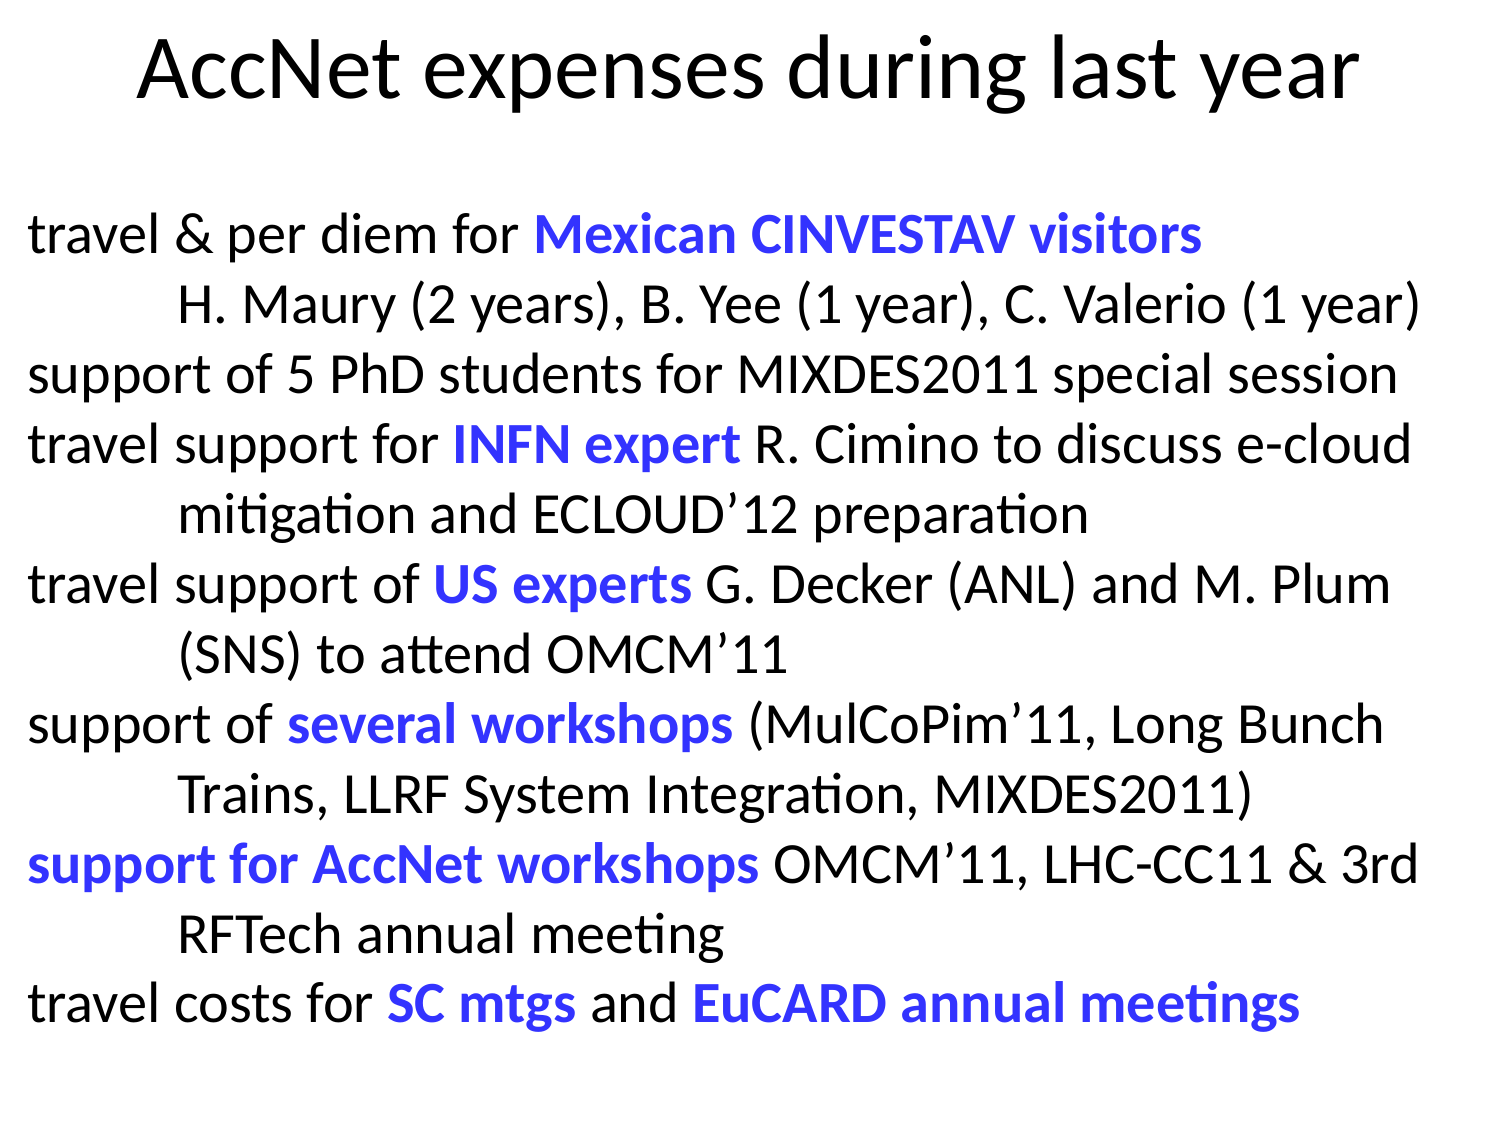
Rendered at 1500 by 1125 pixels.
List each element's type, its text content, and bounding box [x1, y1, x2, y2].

text_box AccNet expenses during last year [74, 0, 1425, 187]
text_box travel & per diem for Mexican CINVESTAV visitors H. Maury (2 years), B. Yee (1 year), C. Valerio (1 year) support of 5 PhD students for MIXDES2011 special session travel support for INFN expert R. Cimino to discuss e-cloud mitigation and ECLOUD’12 preparation travel support of US experts G. Decker (ANL) and M. Plum (SNS) to attend OMCM’11 support of several workshops (MulCoPim’11, Long Bunch Trains, LLRF System Integration, MIXDES2011) support for AccNet workshops OMCM’11, LHC-CC11 & 3rd RFTech annual meeting travel costs for SC mtgs and EuCARD annual meetings [12, 187, 1488, 1125]
